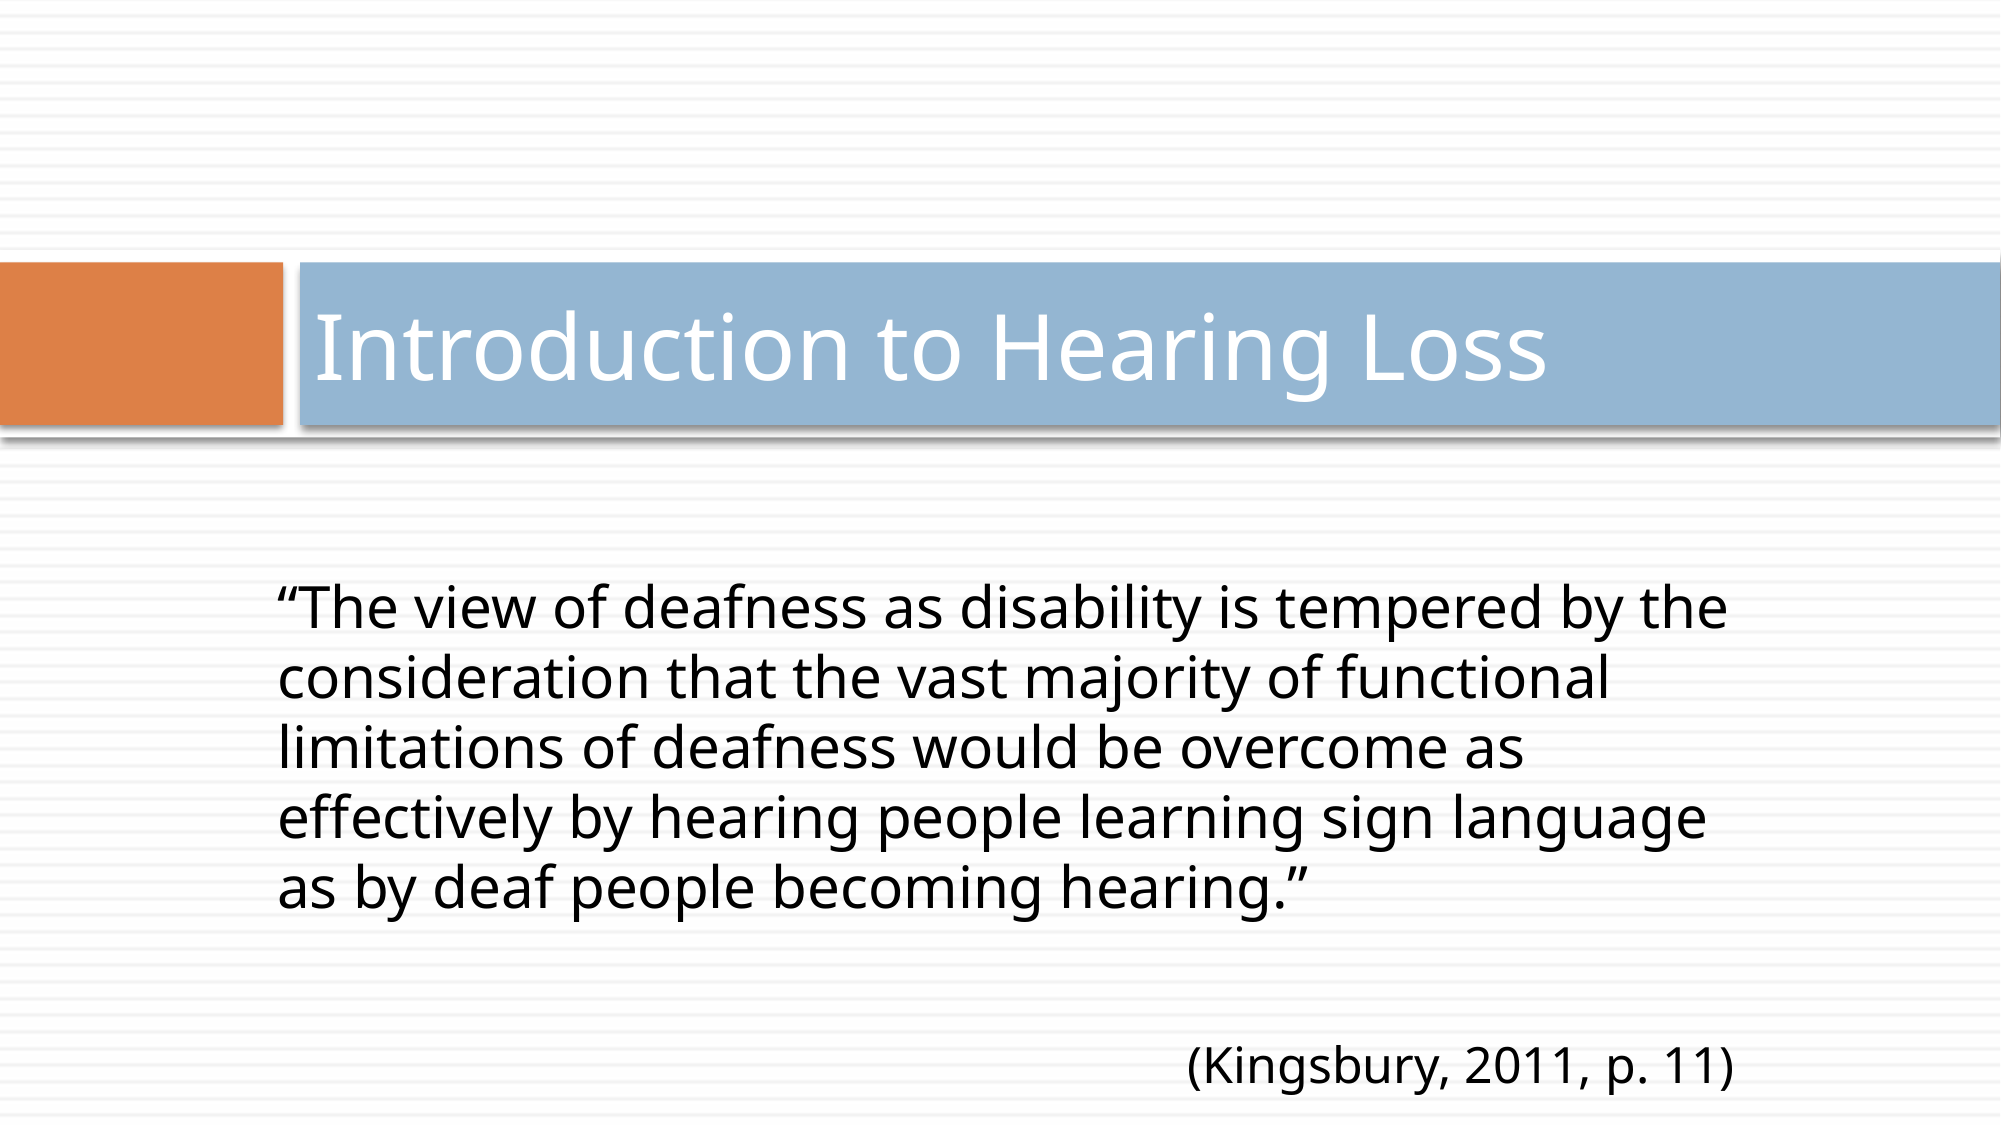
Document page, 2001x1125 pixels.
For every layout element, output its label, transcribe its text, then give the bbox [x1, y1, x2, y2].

title Introduction to Hearing Loss [300, 262, 1750, 425]
list “The view of deafness as disability is tempered by the consideration that the vast majority of functional limitations of deafness would be overcome as effectively by hearing people learning sign language as by deaf people becoming hearing.” (Kingsbury, 2011, p. 11) [262, 562, 1750, 1038]
